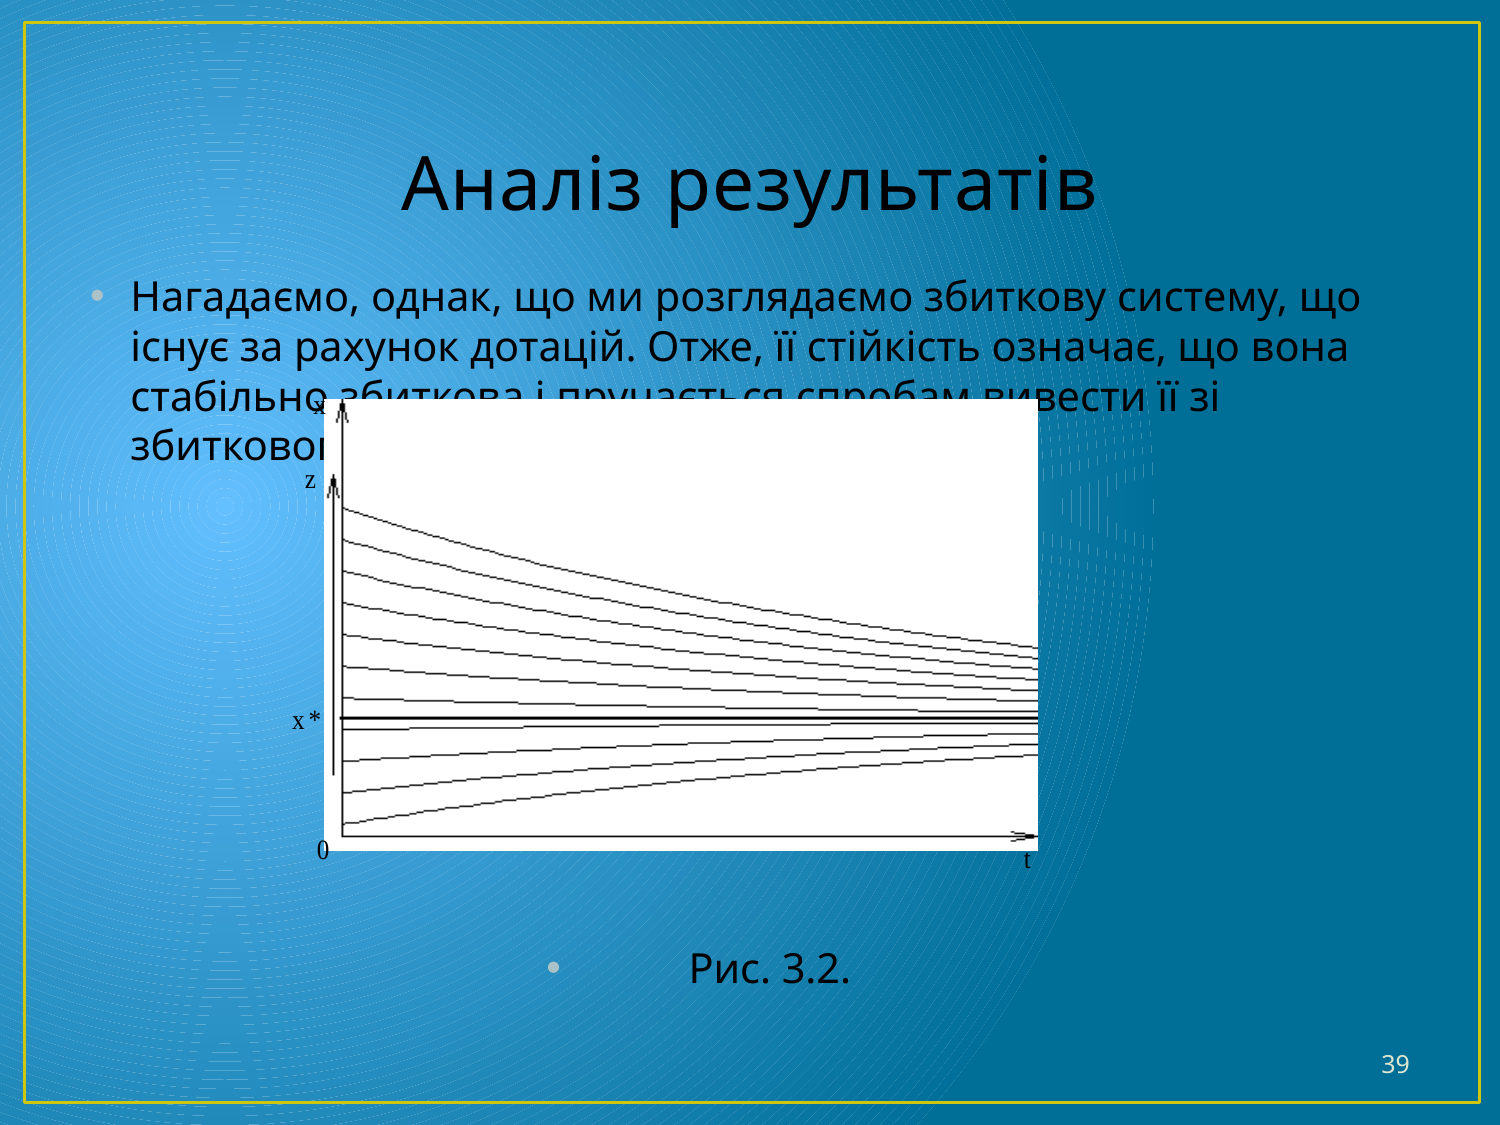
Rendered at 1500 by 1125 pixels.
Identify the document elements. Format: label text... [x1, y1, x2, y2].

title Аналіз результатів [75, 45, 1425, 233]
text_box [288, 396, 1040, 872]
list Нагадаємо, однак, що ми розглядаємо збиткову систему, що існує за рахунок дотацій. Отже, її стійкість означає, що вона стабільно збиткова і пручається спробам вивести її зі збиткового стану! Рис. 3.2. [75, 262, 1425, 1005]
slide_number 39 [1074, 1035, 1425, 1096]
